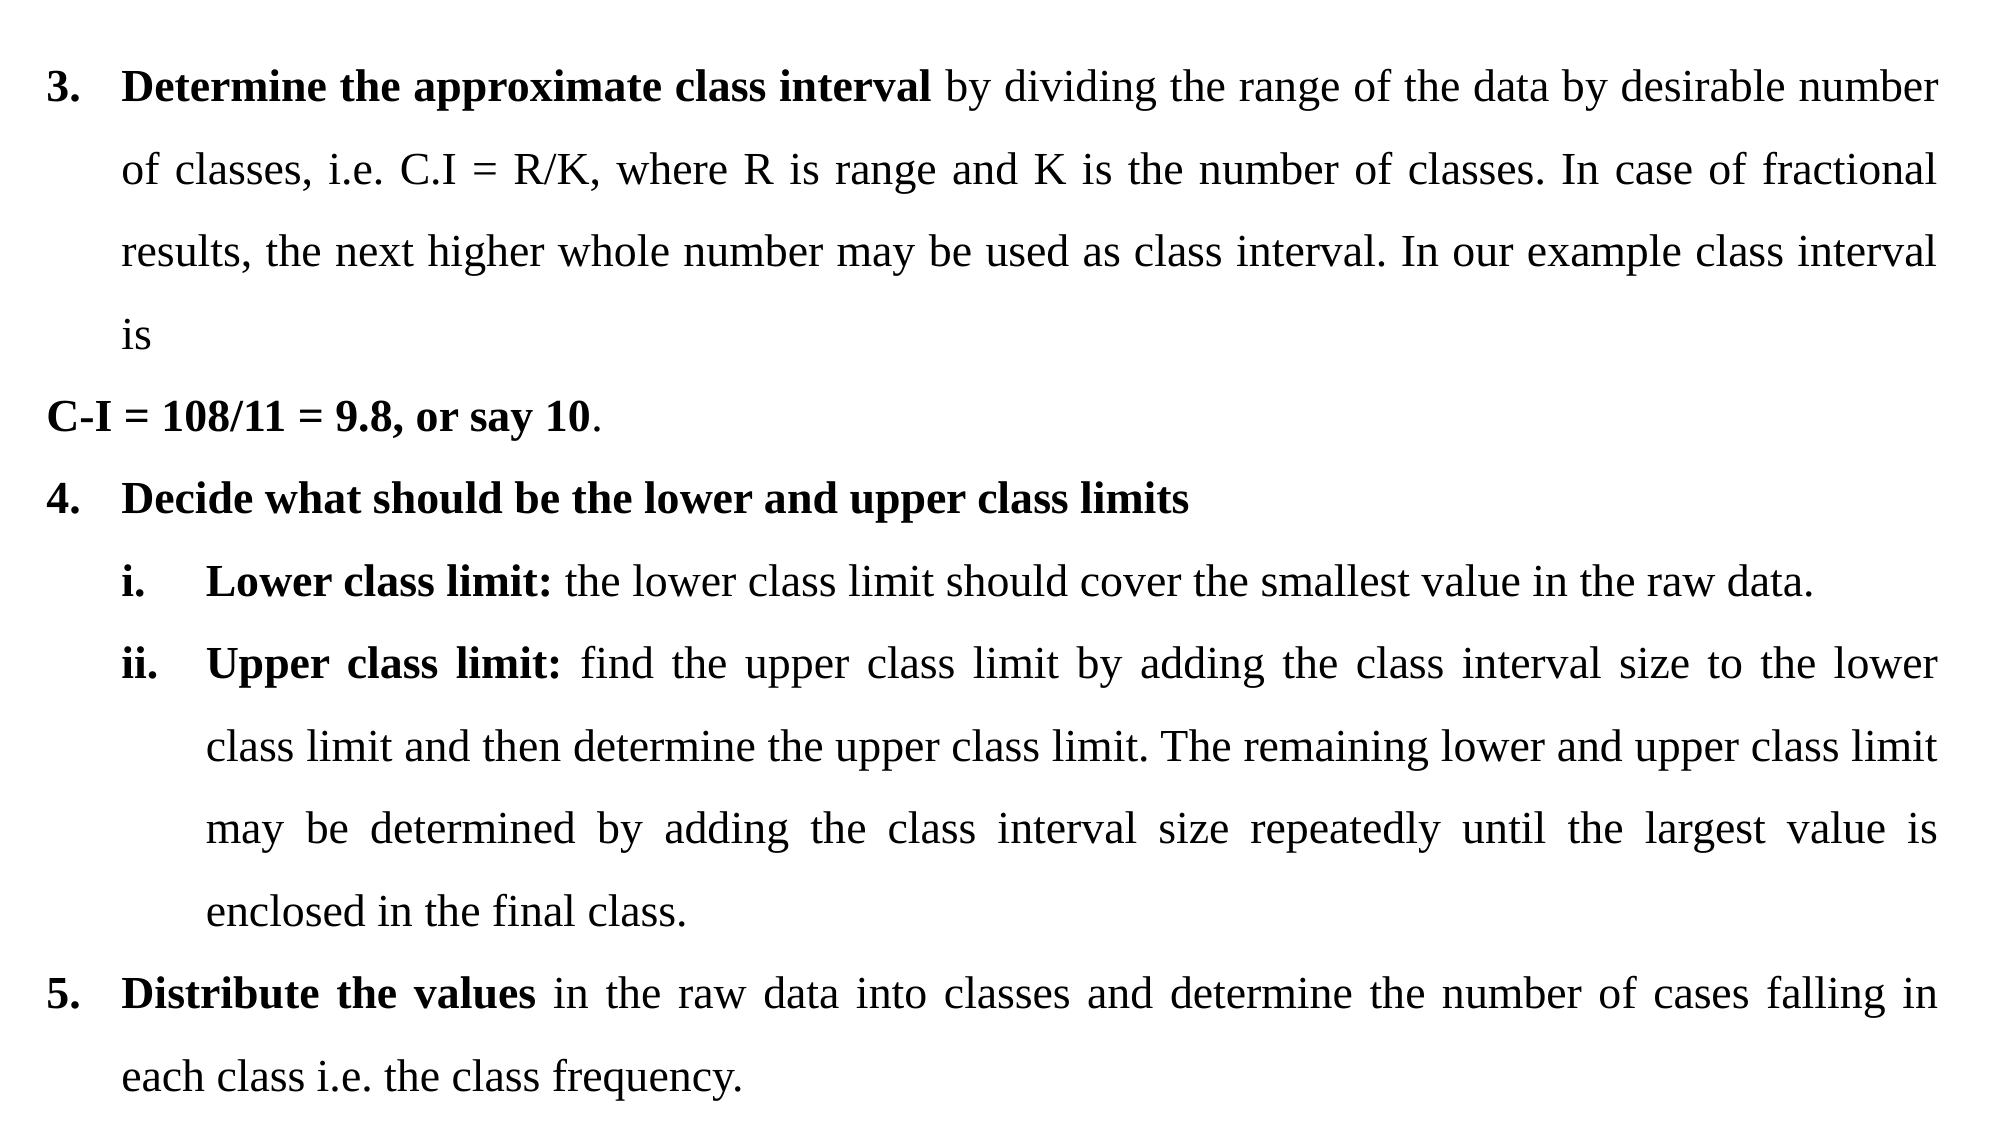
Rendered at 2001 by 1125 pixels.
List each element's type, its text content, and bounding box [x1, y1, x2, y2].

text_box Determine the approximate class interval by dividing the range of the data by desirable number of classes, i.e. C.I = R/K, where R is range and K is the number of classes. In case of fractional results, the next higher whole number may be used as class interval. In our example class interval is C-I = 108/11 = 9.8, or say 10. Decide what should be the lower and upper class limits Lower class limit: the lower class limit should cover the smallest value in the raw data. Upper class limit: find the upper class limit by adding the class interval size to the lower class limit and then determine the upper class limit. The remaining lower and upper class limit may be determined by adding the class interval size repeatedly until the largest value is enclosed in the final class. Distribute the values in the raw data into classes and determine the number of cases falling in each class i.e. the class frequency. [31, 21, 1955, 1125]
